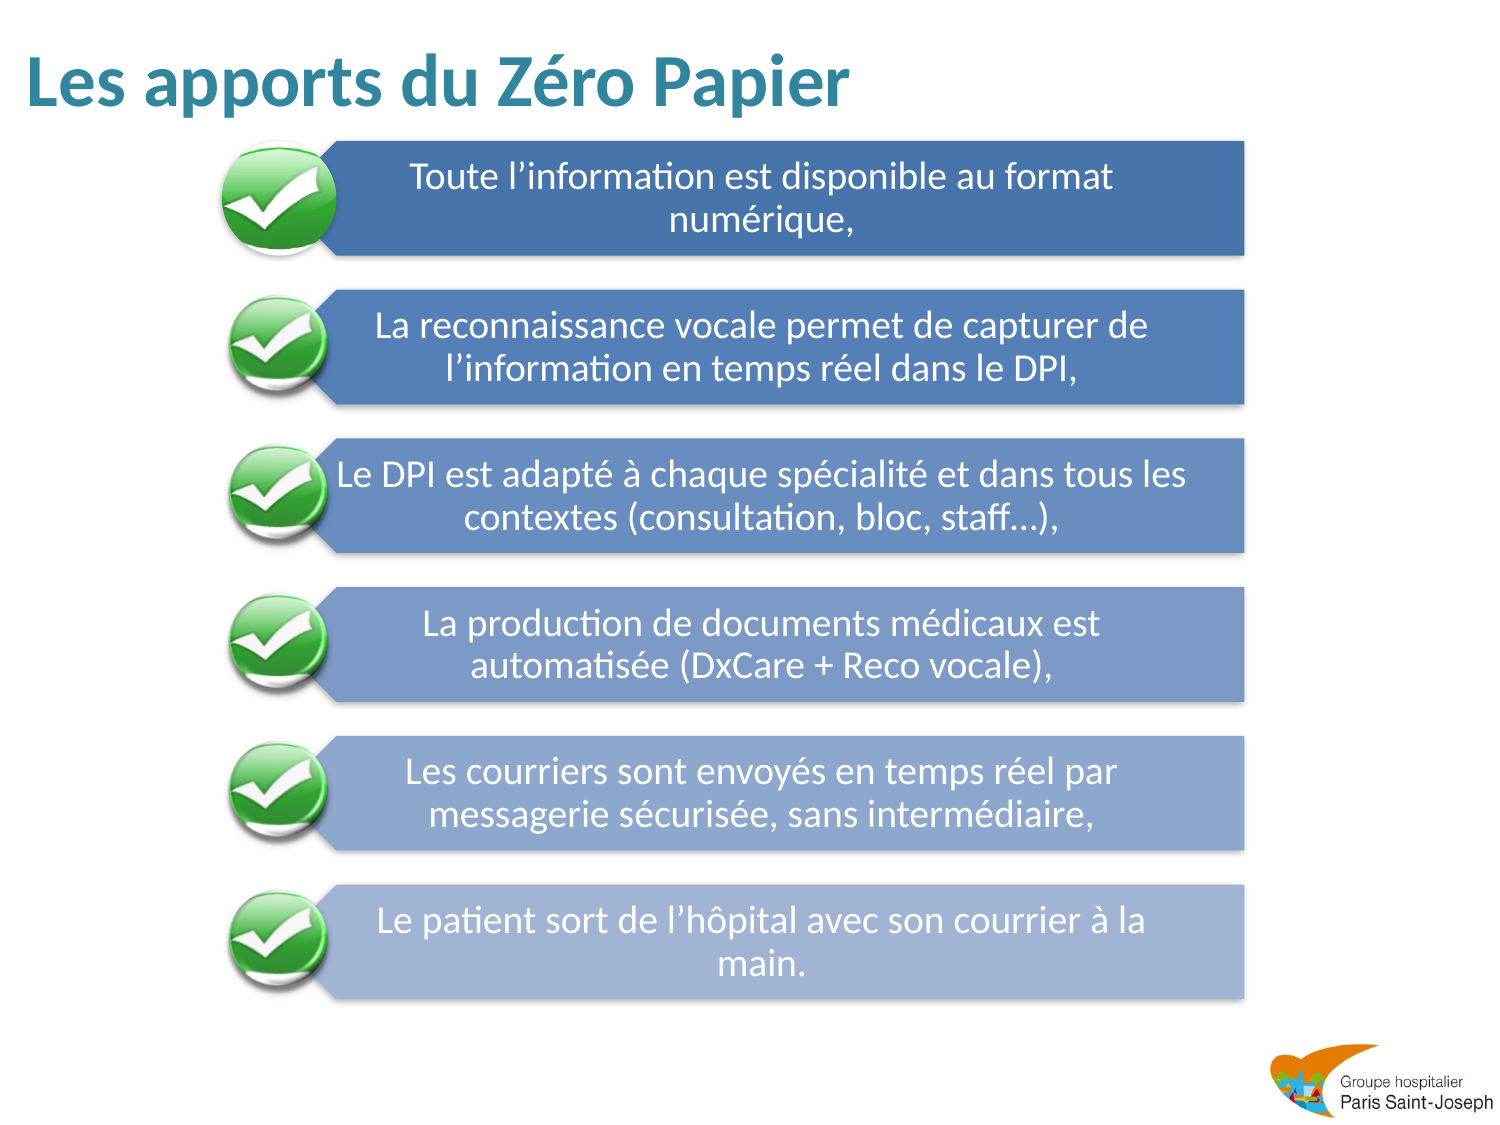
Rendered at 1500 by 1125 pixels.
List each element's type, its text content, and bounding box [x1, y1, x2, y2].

picture [1259, 1030, 1497, 1122]
title Les apports du Zéro Papier [11, 11, 1489, 141]
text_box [7, 140, 1459, 1000]
